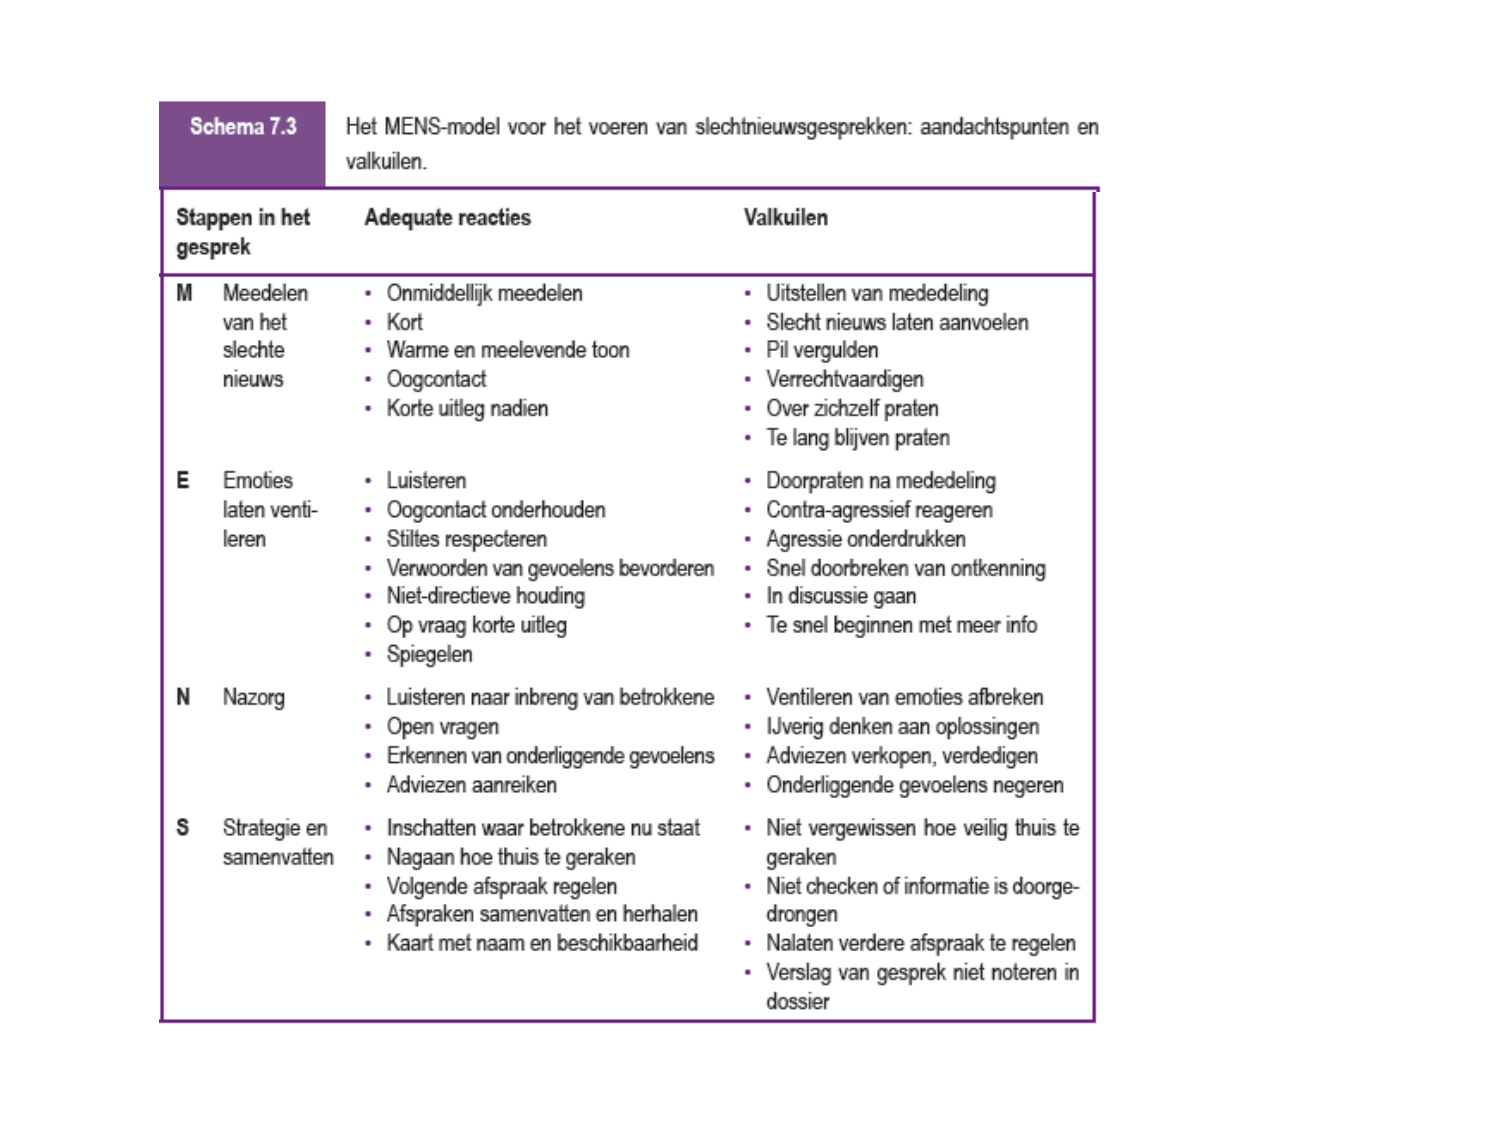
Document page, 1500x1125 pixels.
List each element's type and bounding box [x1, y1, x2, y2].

picture [159, 99, 1102, 1025]
